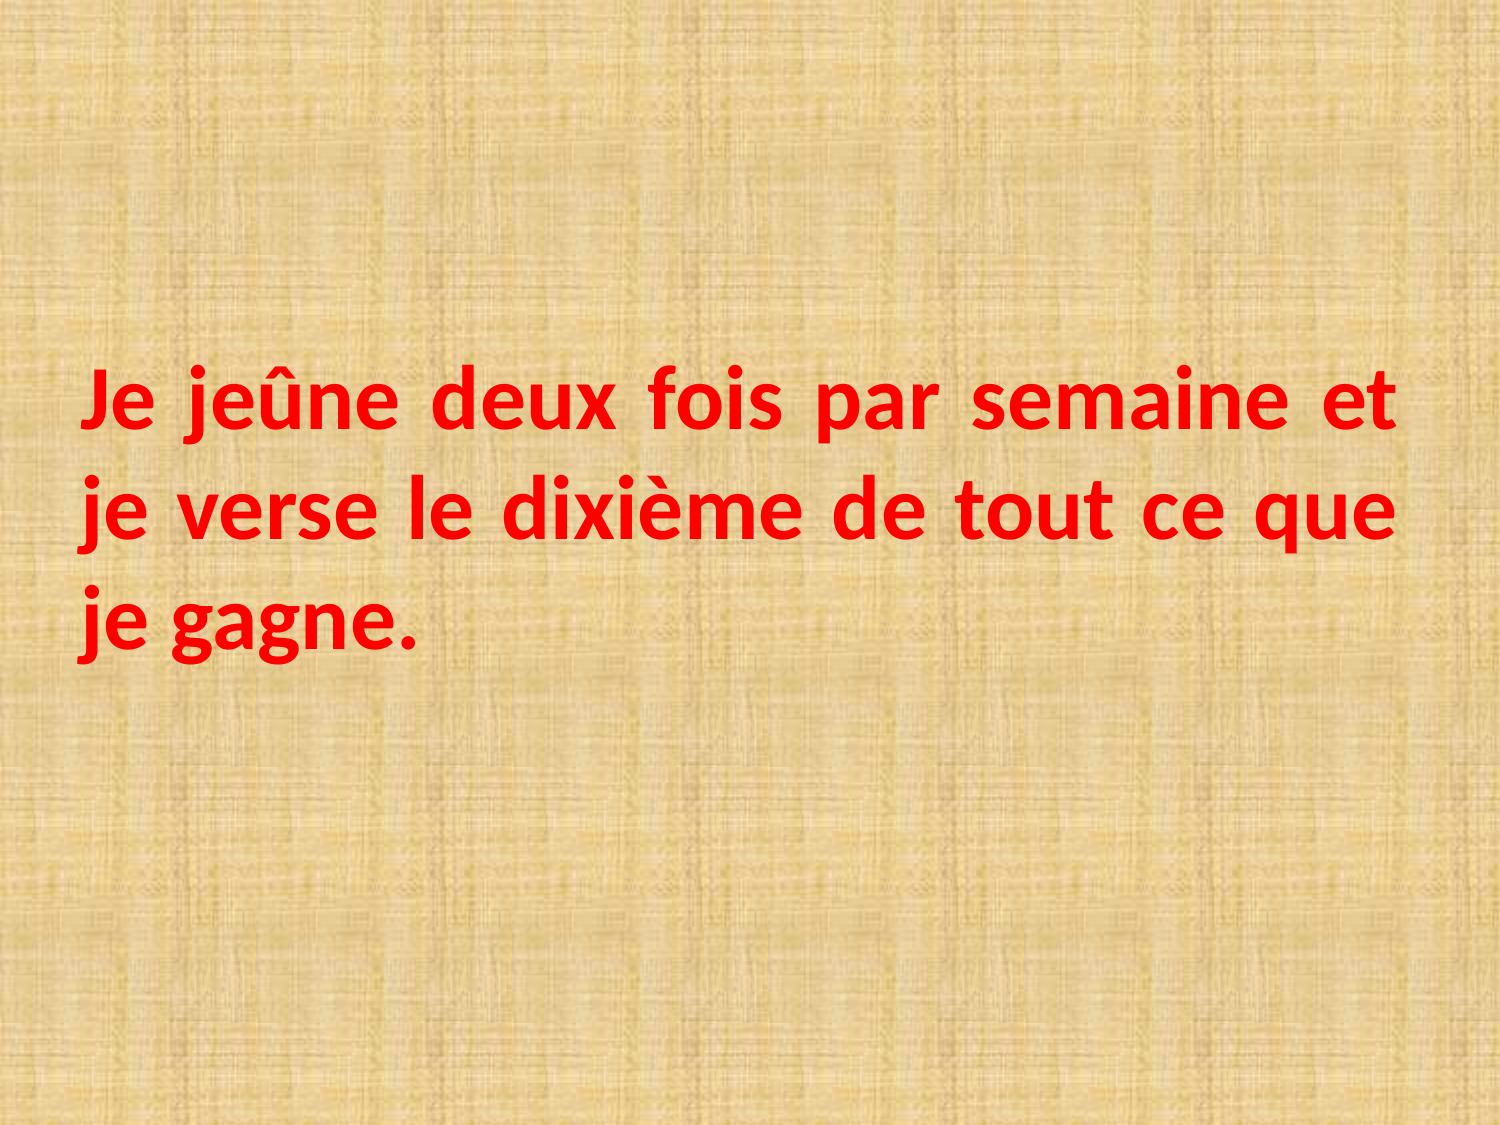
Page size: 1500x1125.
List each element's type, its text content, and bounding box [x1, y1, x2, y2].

picture [0, 0, 1500, 1125]
title Je jeûne deux fois par semaine et je verse le dixième de tout ce que je gagne. [64, 408, 1415, 597]
